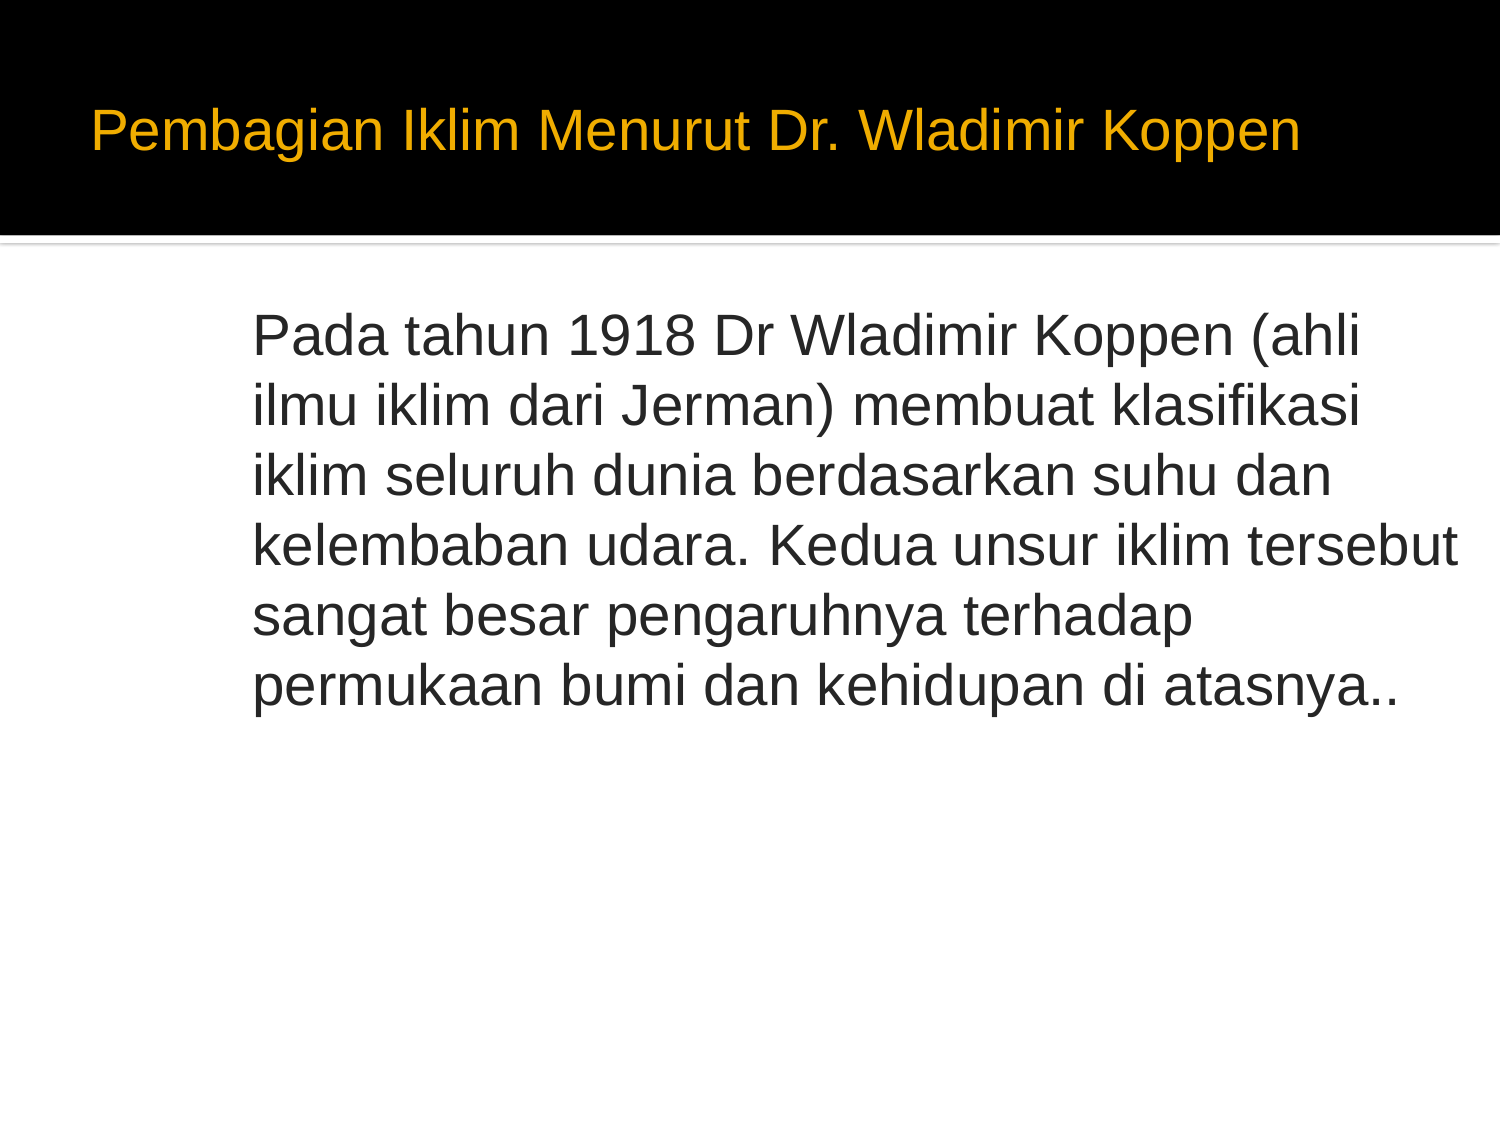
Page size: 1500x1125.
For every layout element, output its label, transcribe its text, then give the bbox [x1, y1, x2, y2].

text_box Pada tahun 1918 Dr Wladimir Koppen (ahli ilmu iklim dari Jerman) membuat klasifikasi iklim seluruh dunia berdasarkan suhu dan kelembaban udara. Kedua unsur iklim tersebut sangat besar pengaruhnya terhadap permukaan bumi dan kehidupan di atasnya.. [237, 289, 1500, 725]
title Pembagian Iklim Menurut Dr. Wladimir Koppen [75, 24, 1425, 231]
